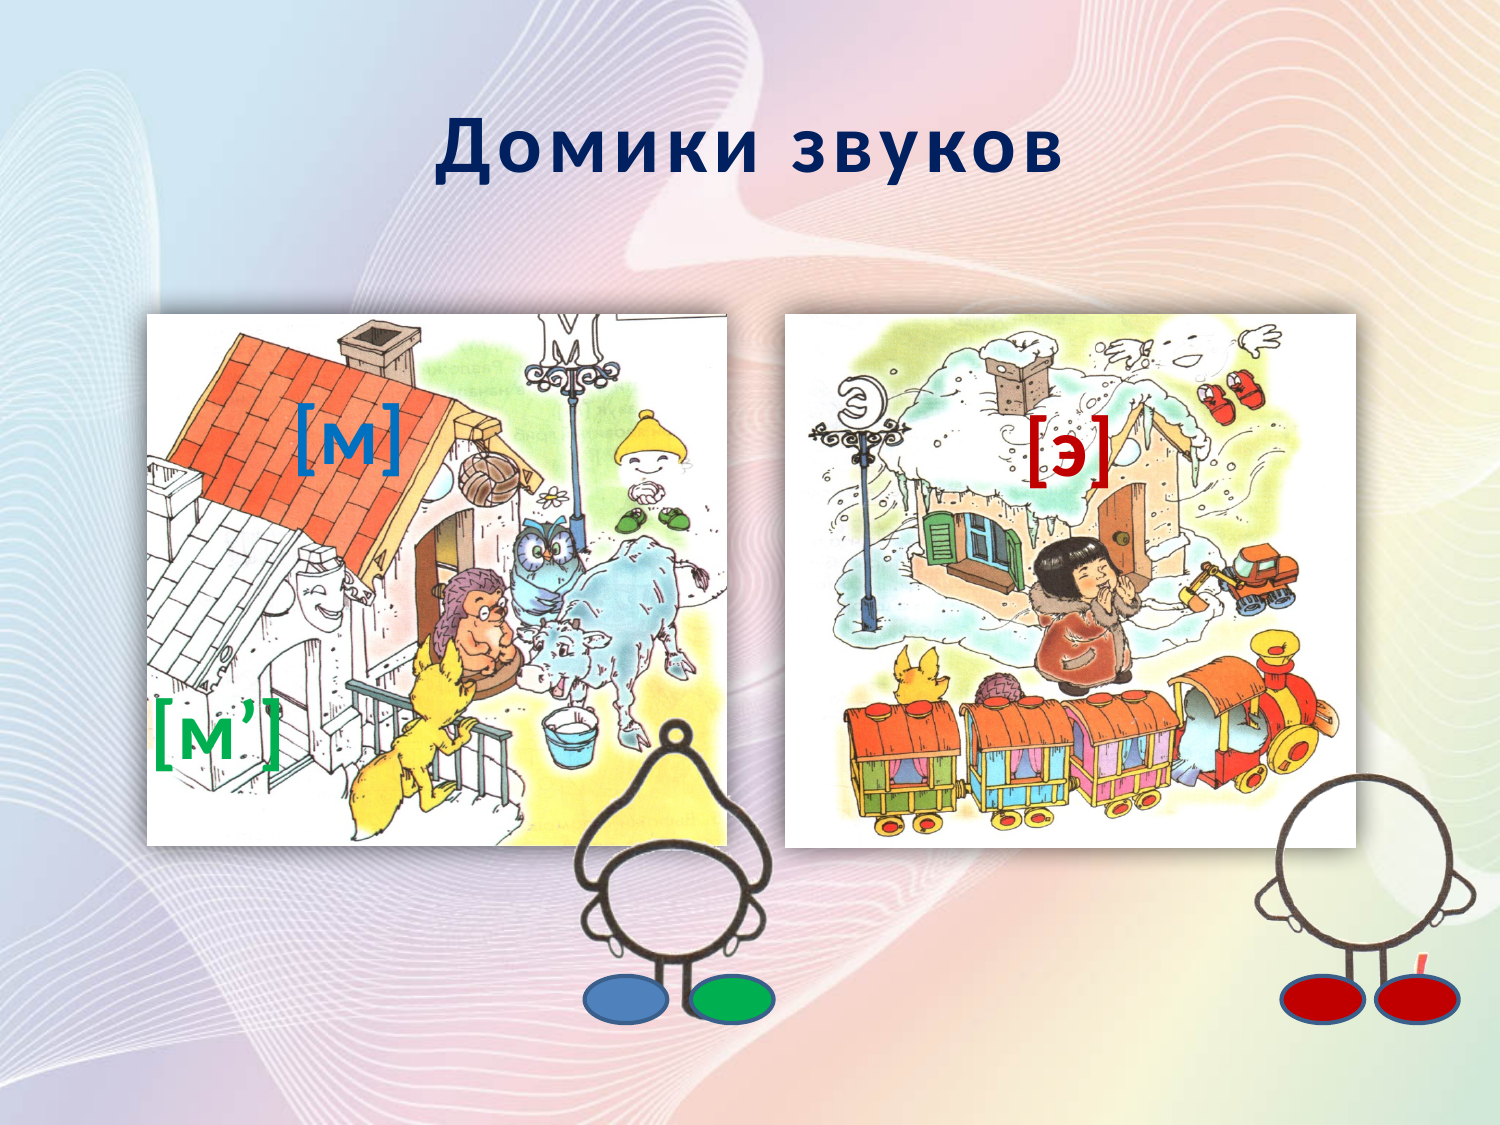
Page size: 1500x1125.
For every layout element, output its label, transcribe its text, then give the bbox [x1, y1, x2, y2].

text_box [м’] [135, 668, 142, 784]
title Домики звуков [74, 44, 1426, 233]
picture [0, 0, 1500, 1125]
